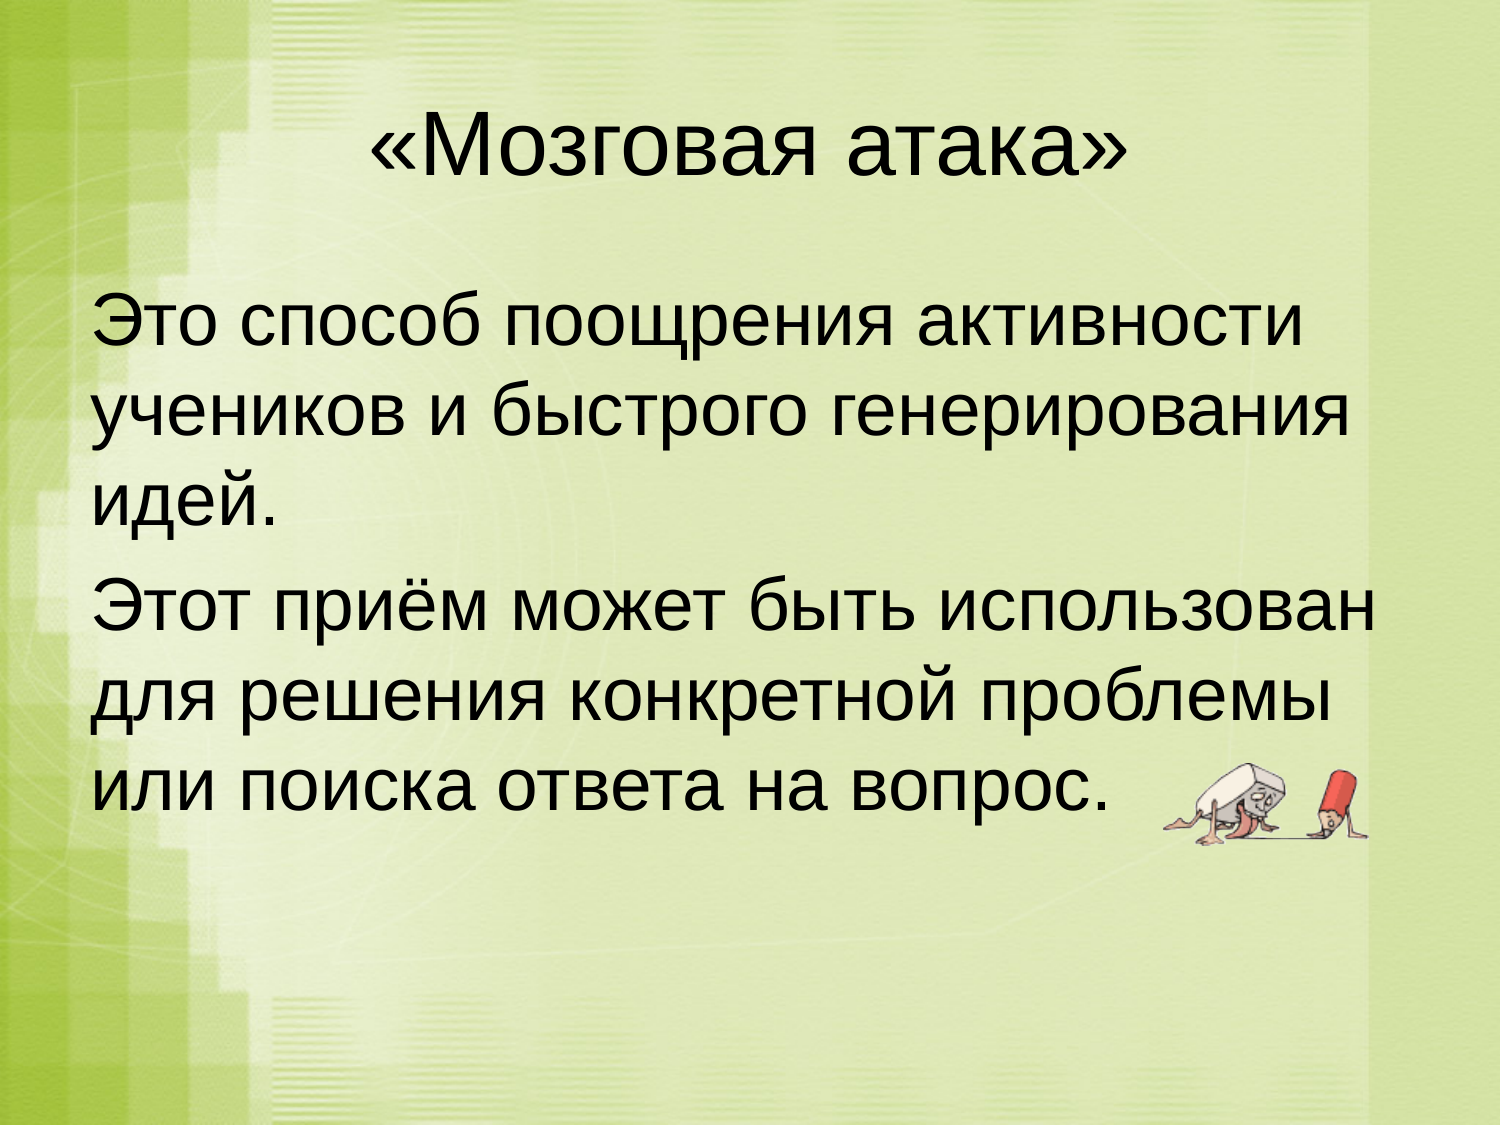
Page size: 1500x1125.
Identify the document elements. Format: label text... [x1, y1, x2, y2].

title «Мозговая атака» [75, 45, 1425, 233]
picture [0, 0, 1500, 1125]
list Это способ поощрения активности учеников и быстрого генерирования идей. Этот приём может быть использован для решения конкретной проблемы или поиска ответа на вопрос. [75, 262, 1425, 1005]
